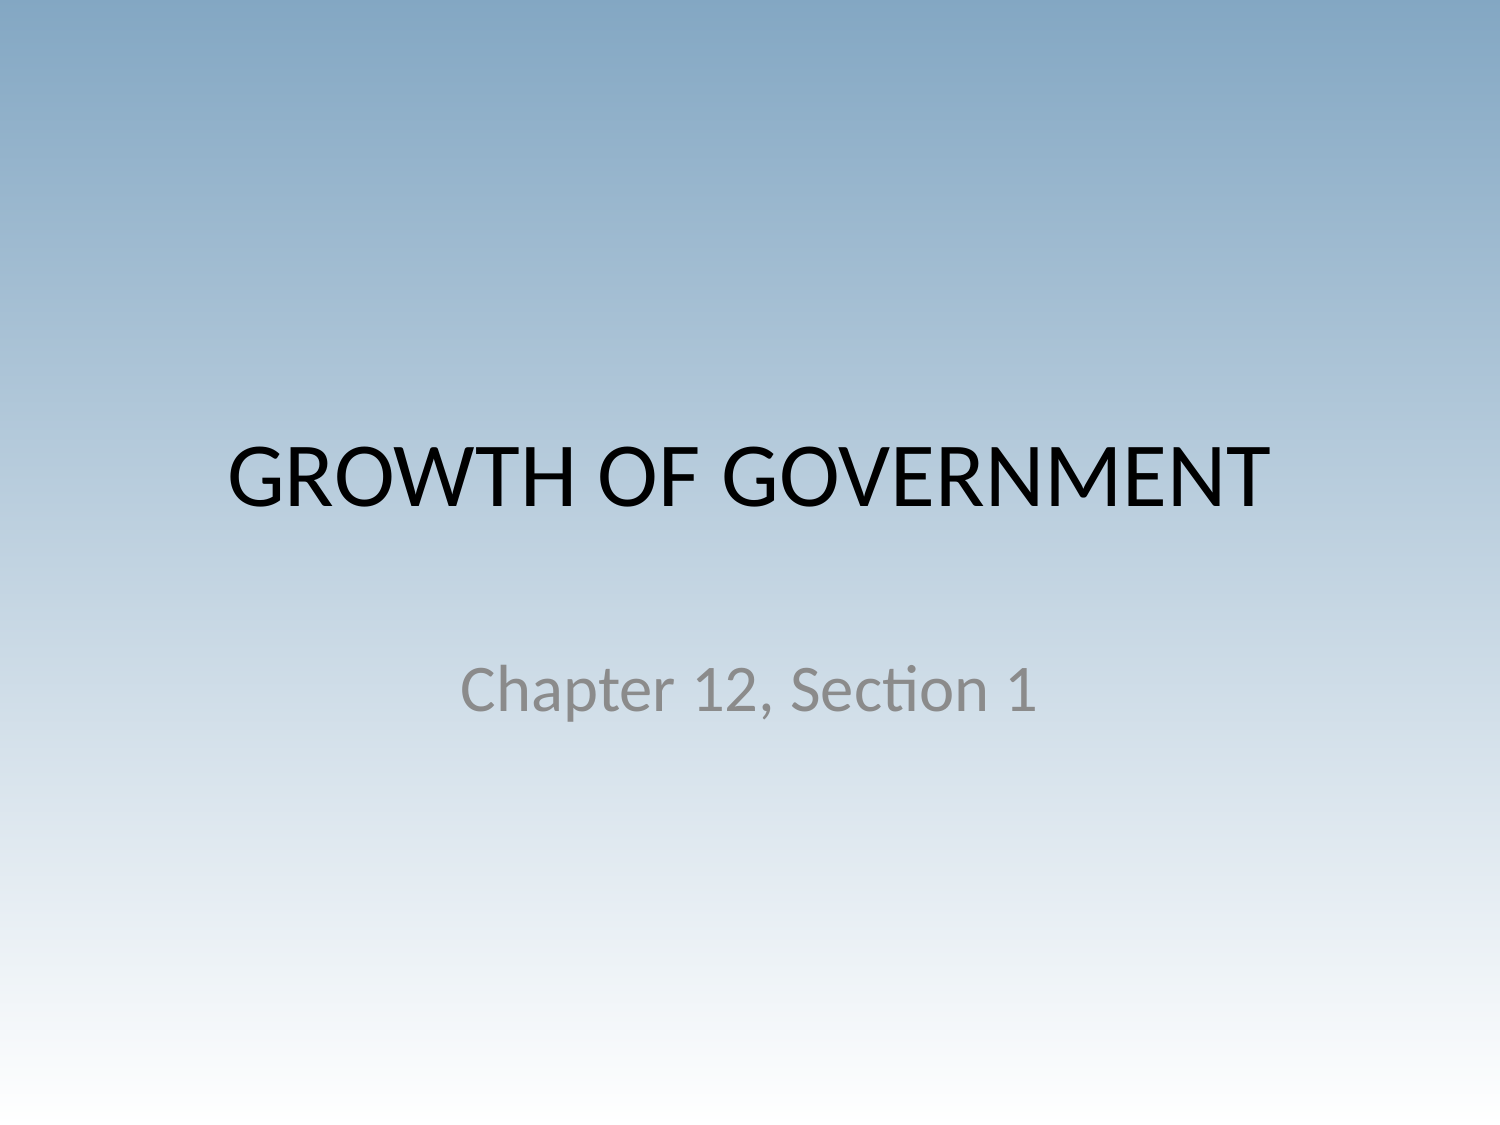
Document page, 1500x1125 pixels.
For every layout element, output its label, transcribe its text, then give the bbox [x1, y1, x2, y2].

title GROWTH OF GOVERNMENT [112, 349, 1388, 591]
subtitle Chapter 12, Section 1 [225, 637, 1275, 925]
